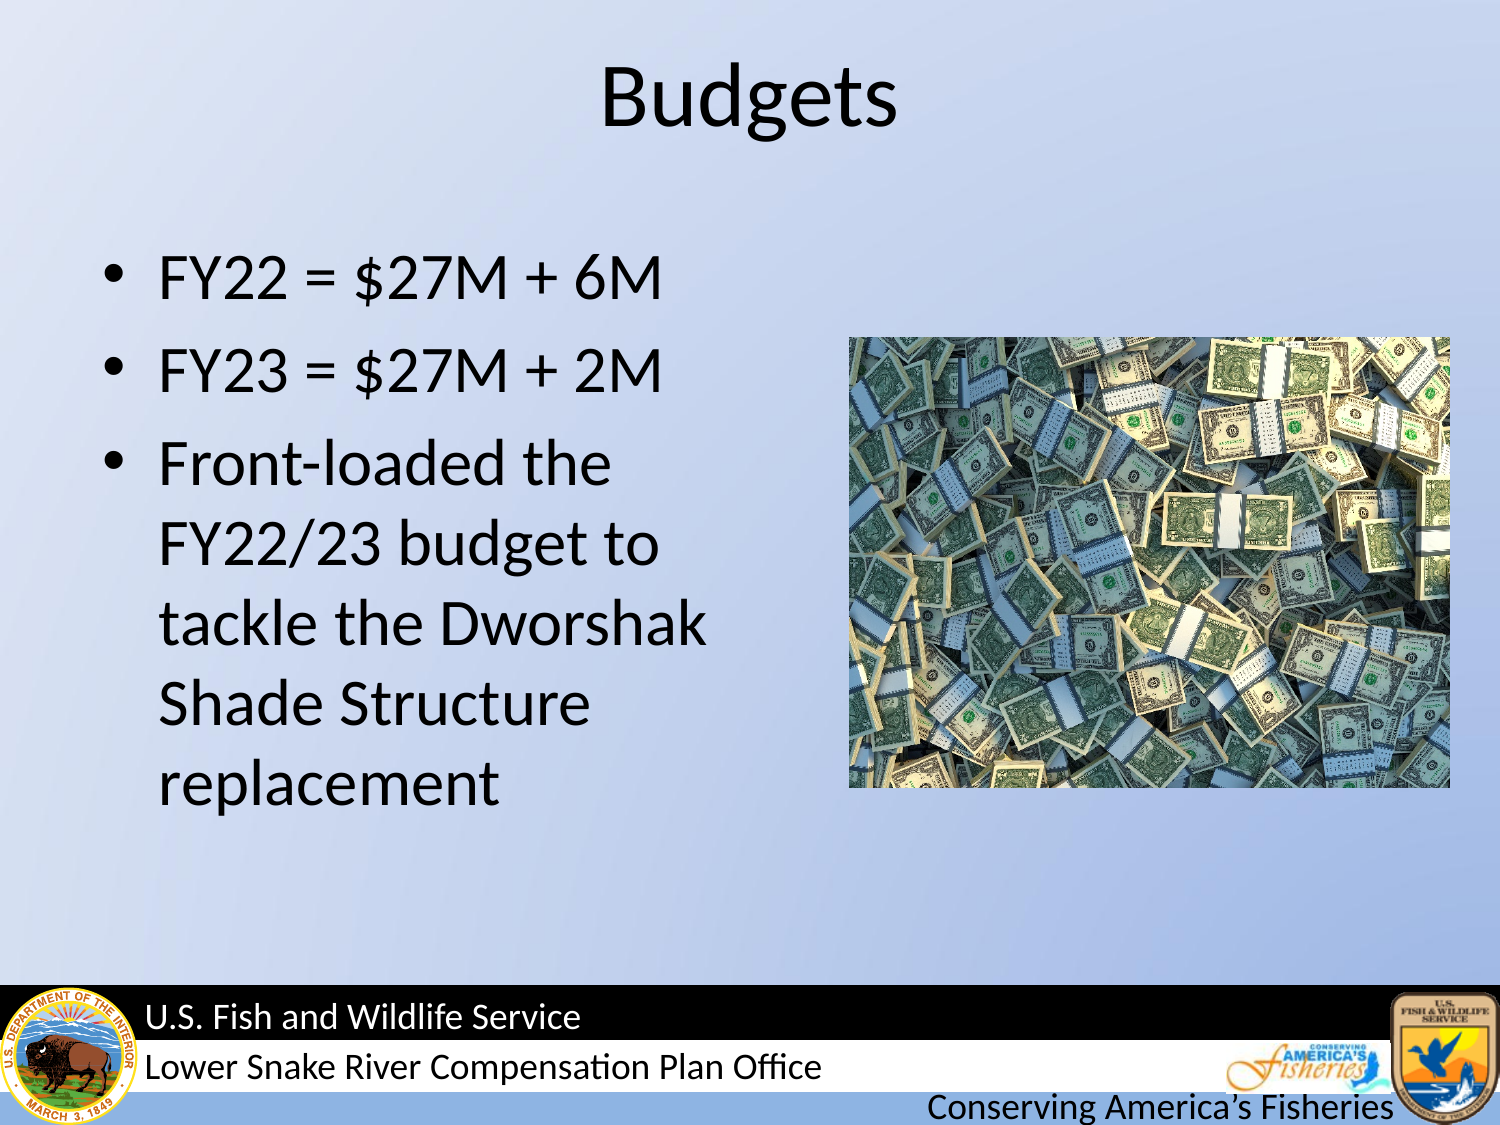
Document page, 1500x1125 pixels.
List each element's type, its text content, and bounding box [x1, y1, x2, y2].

list FY22 = $27M + 6M FY23 = $27M + 2M Front-loaded the FY22/23 budget to tackle the Dworshak Shade Structure replacement [87, 224, 825, 950]
title Budgets [75, 24, 1425, 155]
picture [0, 0, 1500, 985]
picture [1226, 992, 1500, 1125]
